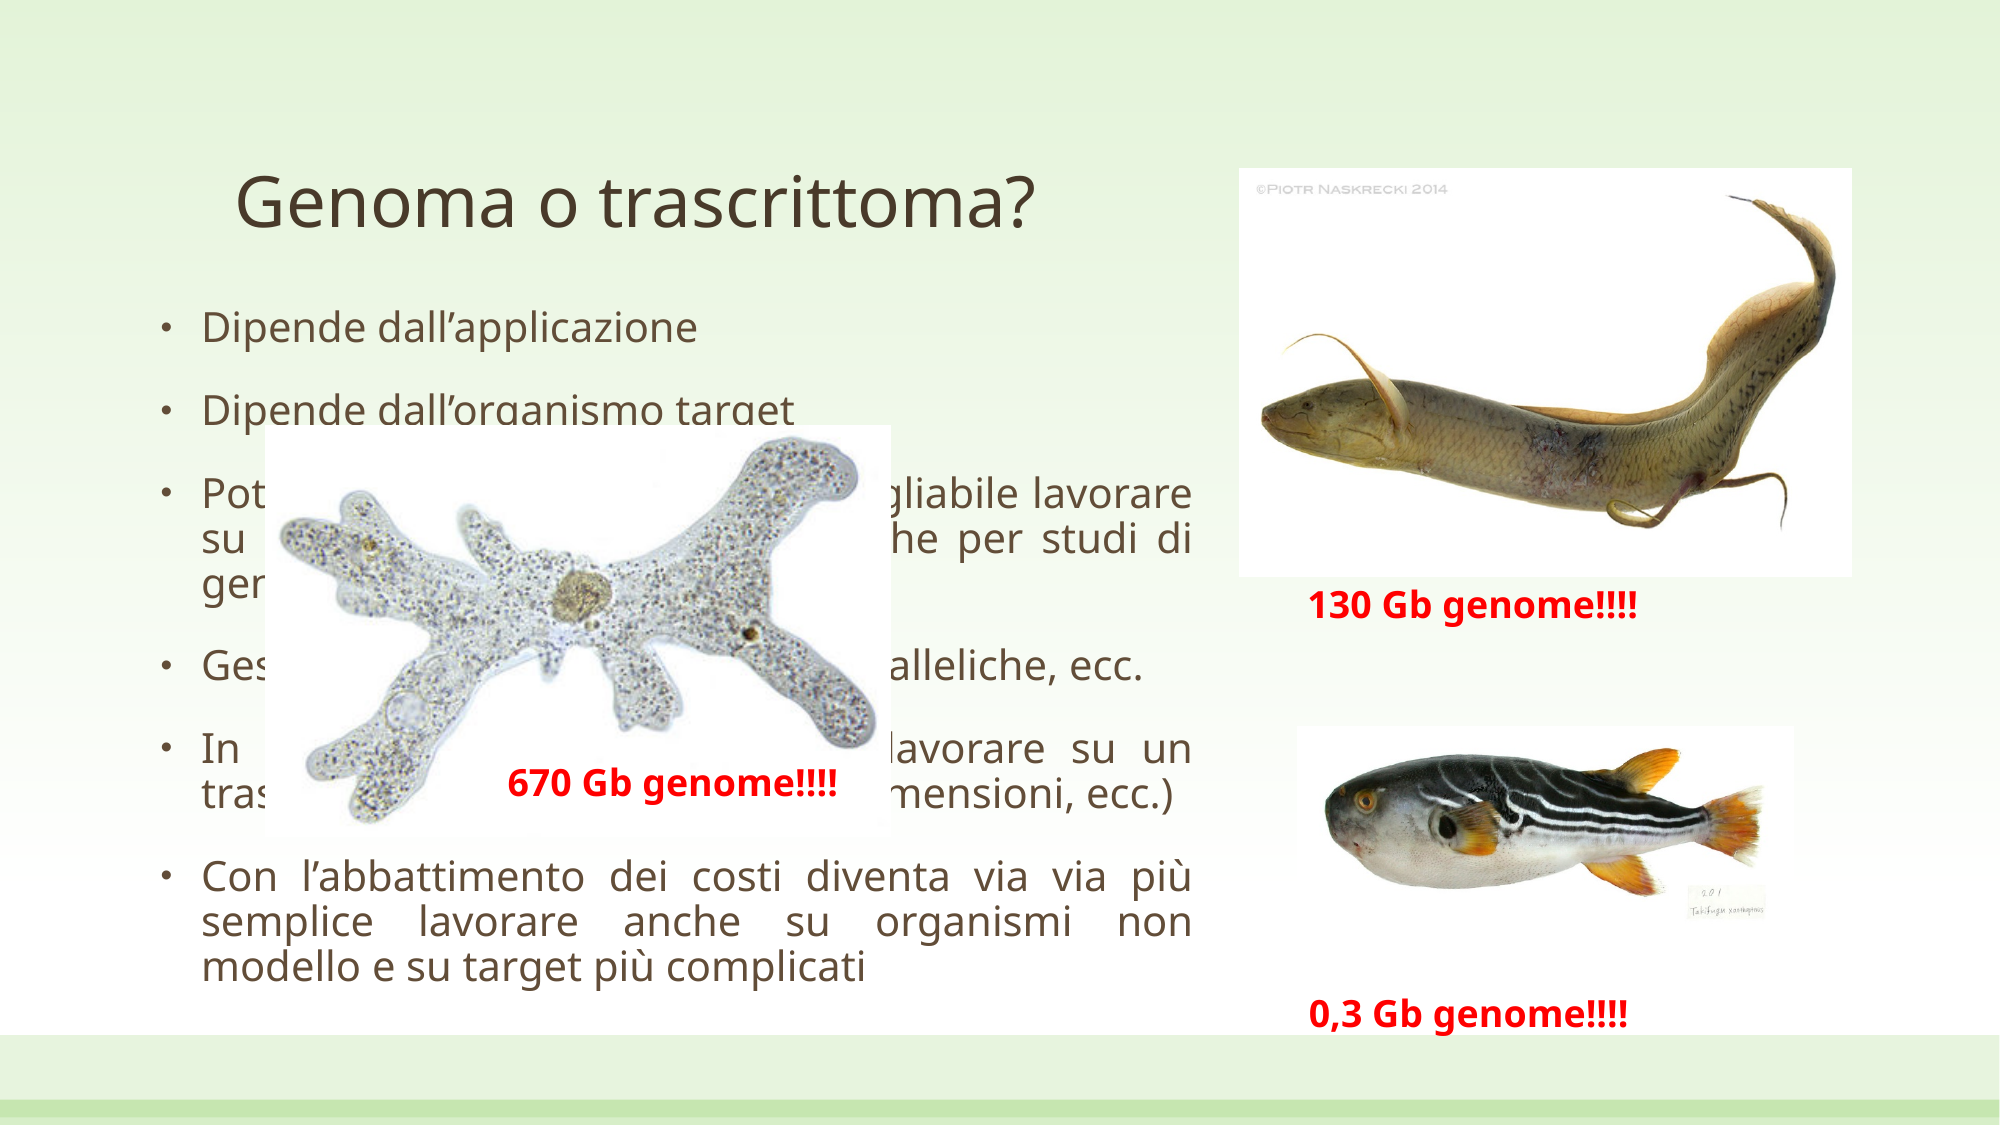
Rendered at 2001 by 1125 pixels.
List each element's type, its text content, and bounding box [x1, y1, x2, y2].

picture [1297, 726, 1794, 930]
picture [265, 425, 891, 837]
text_box 130 Gb genome!!!! [1292, 577, 1654, 633]
list Dipende dall’applicazione Dipende dall’organismo target Potendo scegliere, è sempre consigliabile lavorare su un genoma di riferimento, anche per studi di gene expression Gestisco meglio paralogie, varianti alleliche, ecc. In alcuni casi siamo costretti a lavorare su un trascrittoma (mancanza di fondi, dimensioni, ecc.) Con l’abbattimento dei costi diventa via via più semplice lavorare anche su organismi non modello e su target più complicati [137, 299, 1209, 1014]
picture [1239, 168, 1852, 577]
text_box 0,3 Gb genome!!!! [1294, 982, 1644, 1043]
title Genoma o trascrittoma? [219, 71, 1780, 251]
